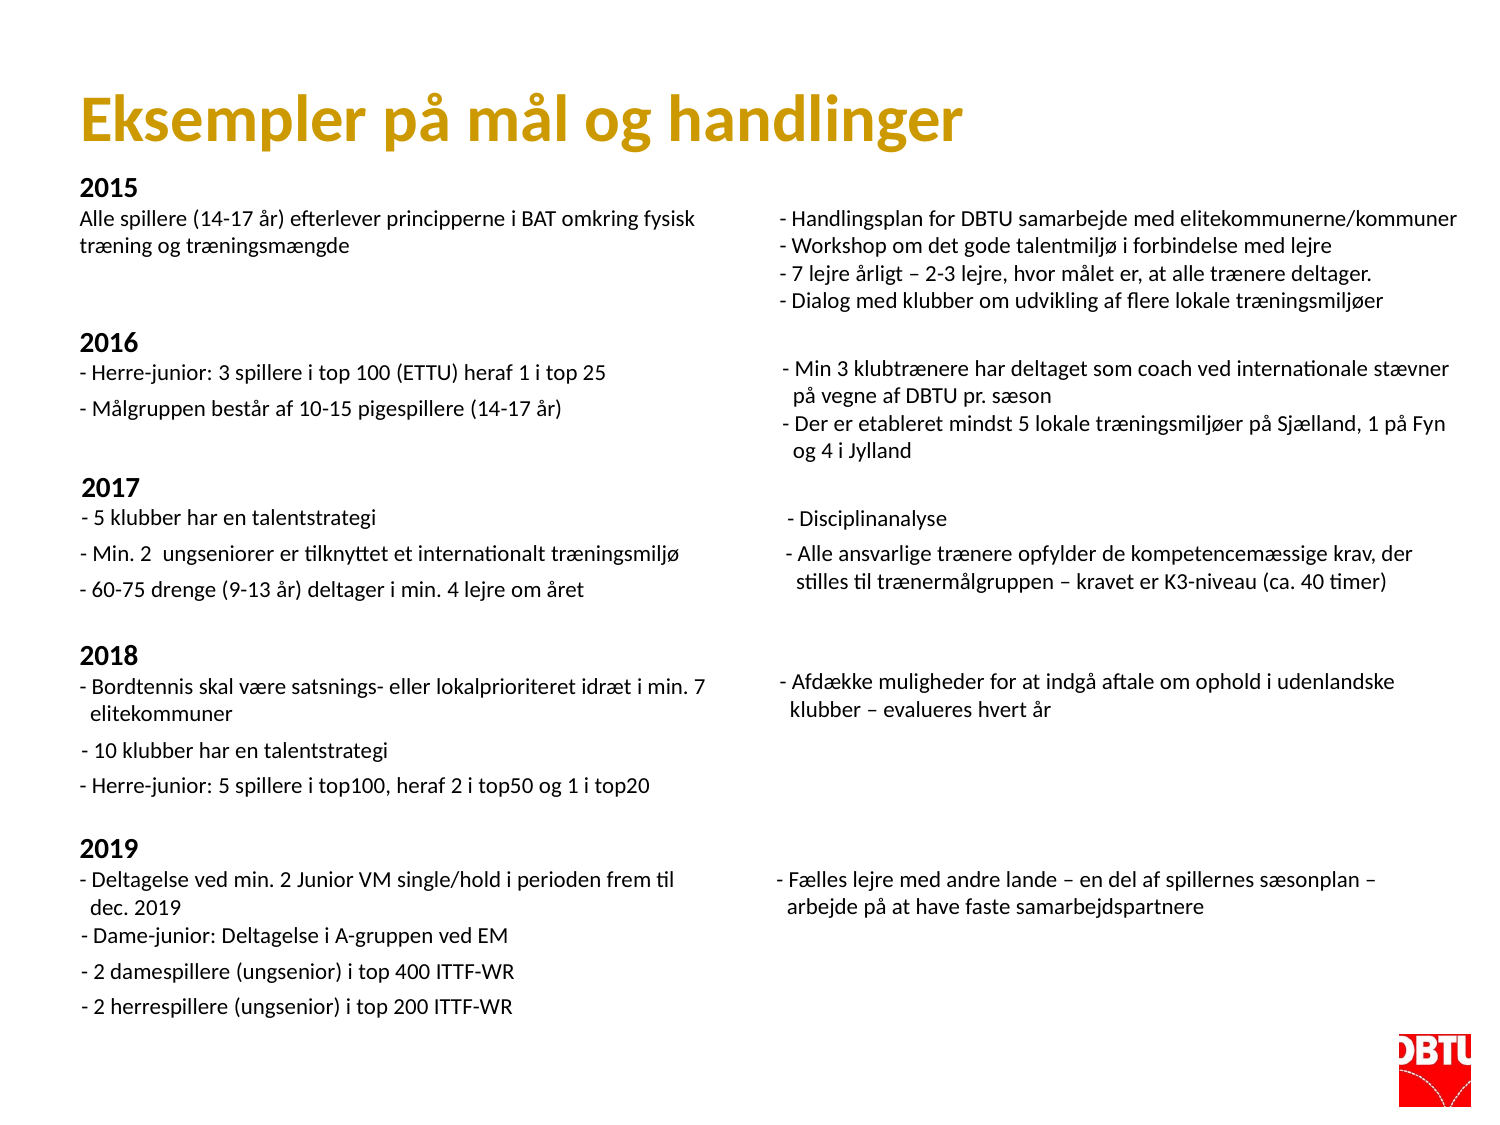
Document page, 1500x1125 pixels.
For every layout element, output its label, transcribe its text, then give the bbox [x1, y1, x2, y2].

text_box - Fælles lejre med andre lande – en del af spillernes sæsonplan – arbejde på at have faste samarbejdspartnere [761, 857, 1408, 927]
text_box - 10 klubber har en talentstrategi [66, 727, 409, 771]
text_box 2019 - Deltagelse ved min. 2 Junior VM single/hold i perioden frem til dec. 2019 [64, 822, 727, 927]
text_box - Min 3 klubtrænere har deltaget som coach ved internationale stævner på vegne af DBTU pr. sæson - Der er etableret mindst 5 lokale træningsmiljøer på Sjælland, 1 på Fyn og 4 i Jylland [767, 346, 1483, 471]
text_box - Dame-junior: Deltagelse i A-gruppen ved EM [66, 913, 524, 949]
text_box - Min. 2 ungseniorer er tilknyttet et internationalt træningsmiljø [65, 531, 700, 574]
text_box - 60-75 drenge (9-13 år) deltager i min. 4 lejre om året [64, 566, 605, 609]
text_box - Målgruppen består af 10-15 pigespillere (14-17 år) [64, 386, 767, 429]
text_box 2015 Alle spillere (14-17 år) efterlever principperne i BAT omkring fysisk træning og træningsmængde [64, 160, 750, 266]
text_box 2016 - Herre-junior: 3 spillere i top 100 (ETTU) heraf 1 i top 25 [64, 315, 845, 386]
text_box - Afdække muligheder for at indgå aftale om ophold i udenlandske klubber – evalueres hvert år [764, 659, 1467, 730]
text_box 2017 - 5 klubber har en talentstrategi [66, 460, 397, 531]
text_box - 2 herrespillere (ungsenior) i top 200 ITTF-WR [66, 984, 534, 1027]
title Eksempler på mål og handlinger [64, 20, 1415, 209]
text_box - 2 damespillere (ungsenior) i top 400 ITTF-WR [66, 949, 535, 992]
text_box - Alle ansvarlige trænere opfylder de kompetencemæssige krav, der stilles til trænermålgruppen – kravet er K3-niveau (ca. 40 timer) [765, 531, 1459, 602]
text_box 2018 - Bordtennis skal være satsnings- eller lokalprioriteret idræt i min. 7 elitekommuner [64, 629, 833, 762]
text_box - Disciplinanalyse [772, 495, 963, 531]
picture [1399, 1034, 1471, 1107]
text_box - Handlingsplan for DBTU samarbejde med elitekommunerne/kommuner - Workshop om det gode talentmiljø i forbindelse med lejre - 7 lejre årligt – 2-3 lejre, hvor målet er, at alle trænere deltager. - Dialog med klubber om udvikling af flere lokale træningsmiljøer [764, 196, 1500, 321]
text_box - Herre-junior: 5 spillere i top100, heraf 2 i top50 og 1 i top20 [64, 763, 928, 806]
